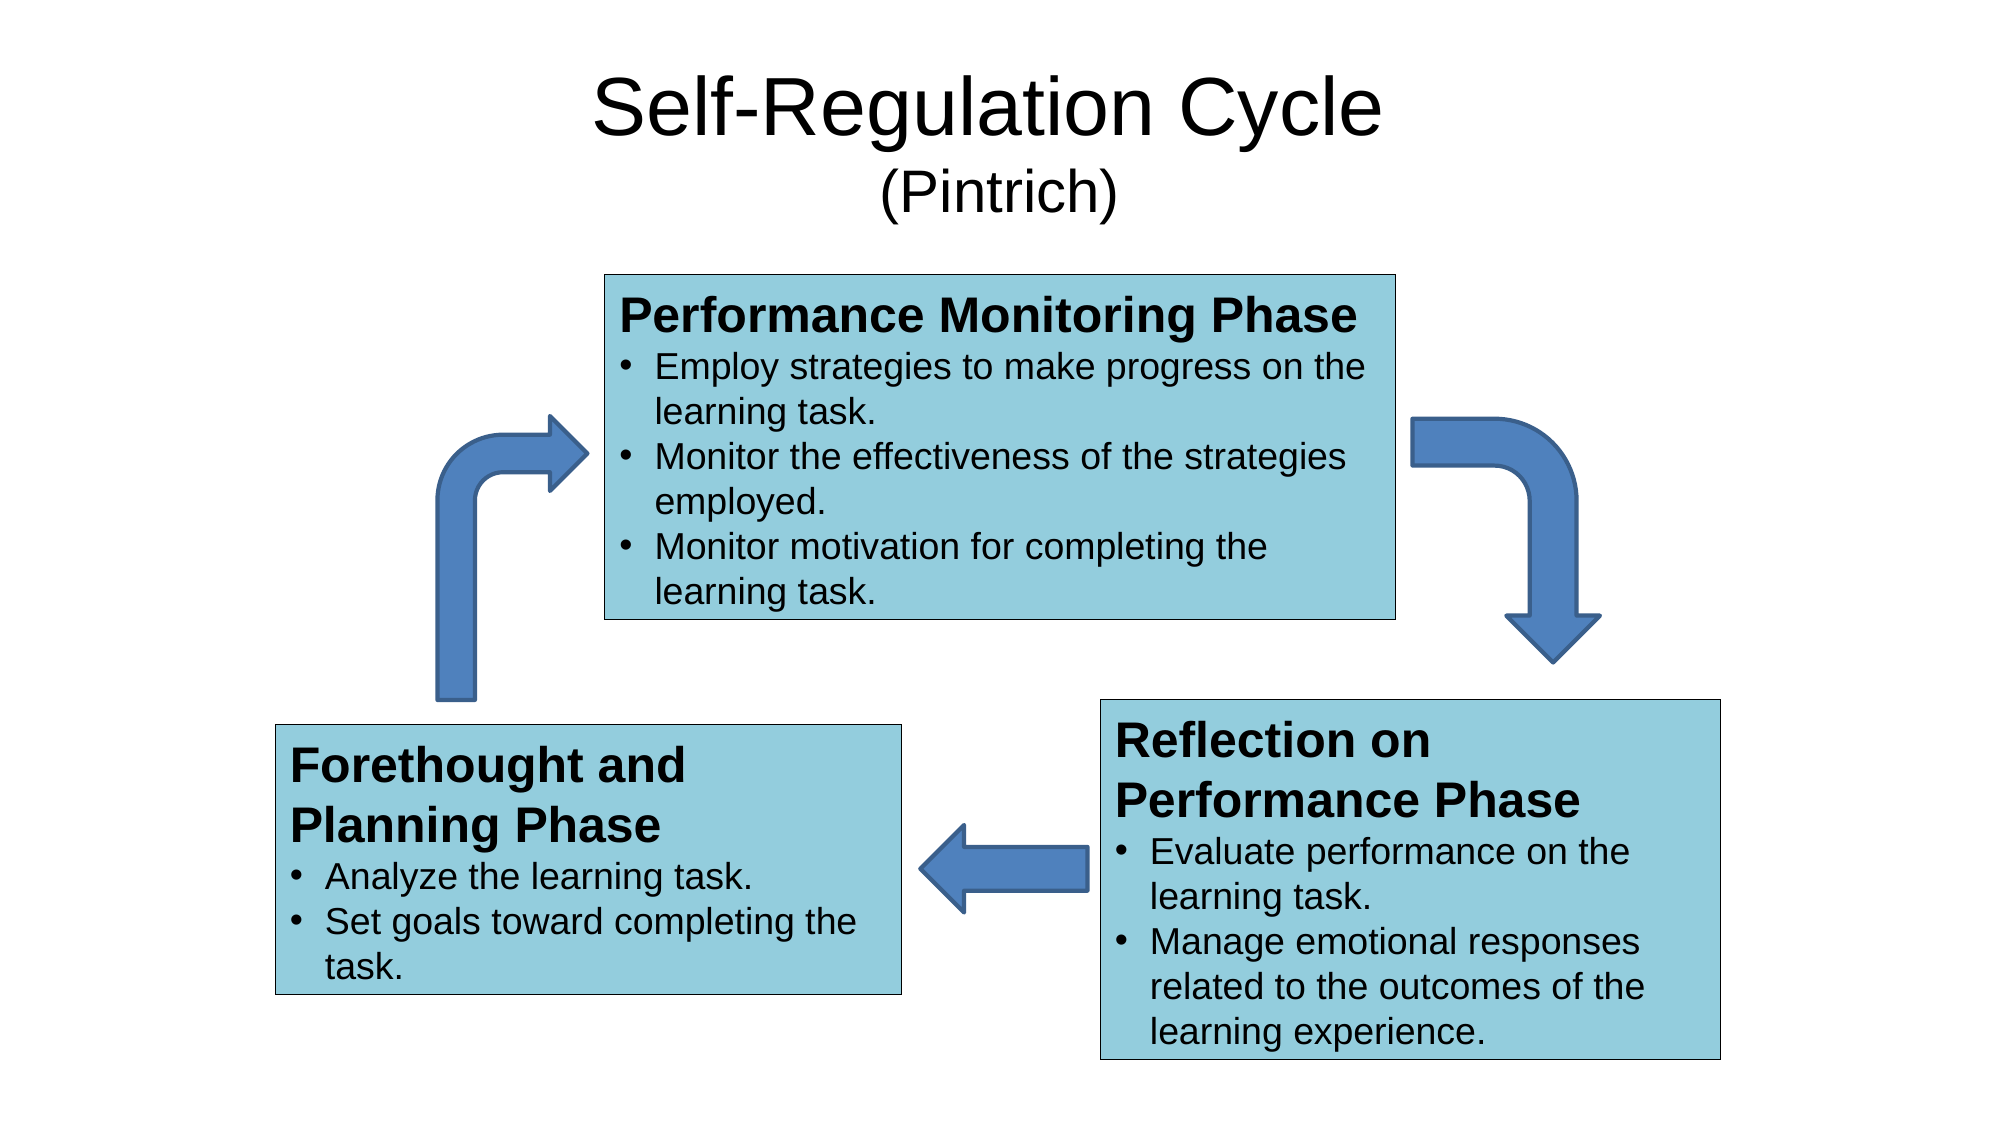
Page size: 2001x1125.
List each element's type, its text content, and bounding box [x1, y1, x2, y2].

title Self-Regulation Cycle (Pintrich) [99, 45, 1900, 233]
text_box [1410, 416, 1602, 665]
text_box [435, 414, 590, 703]
text_box Performance Monitoring Phase Employ strategies to make progress on the learning task. Monitor the effectiveness of the strategies employed. Monitor motivation for completing the learning task. [604, 274, 1396, 620]
text_box [918, 823, 1090, 915]
text_box Reflection on Performance Phase Evaluate performance on the learning task. Manage emotional responses related to the outcomes of the learning experience. [1100, 699, 1721, 1060]
text_box Forethought and Planning Phase Analyze the learning task. Set goals toward completing the task. [275, 724, 902, 995]
